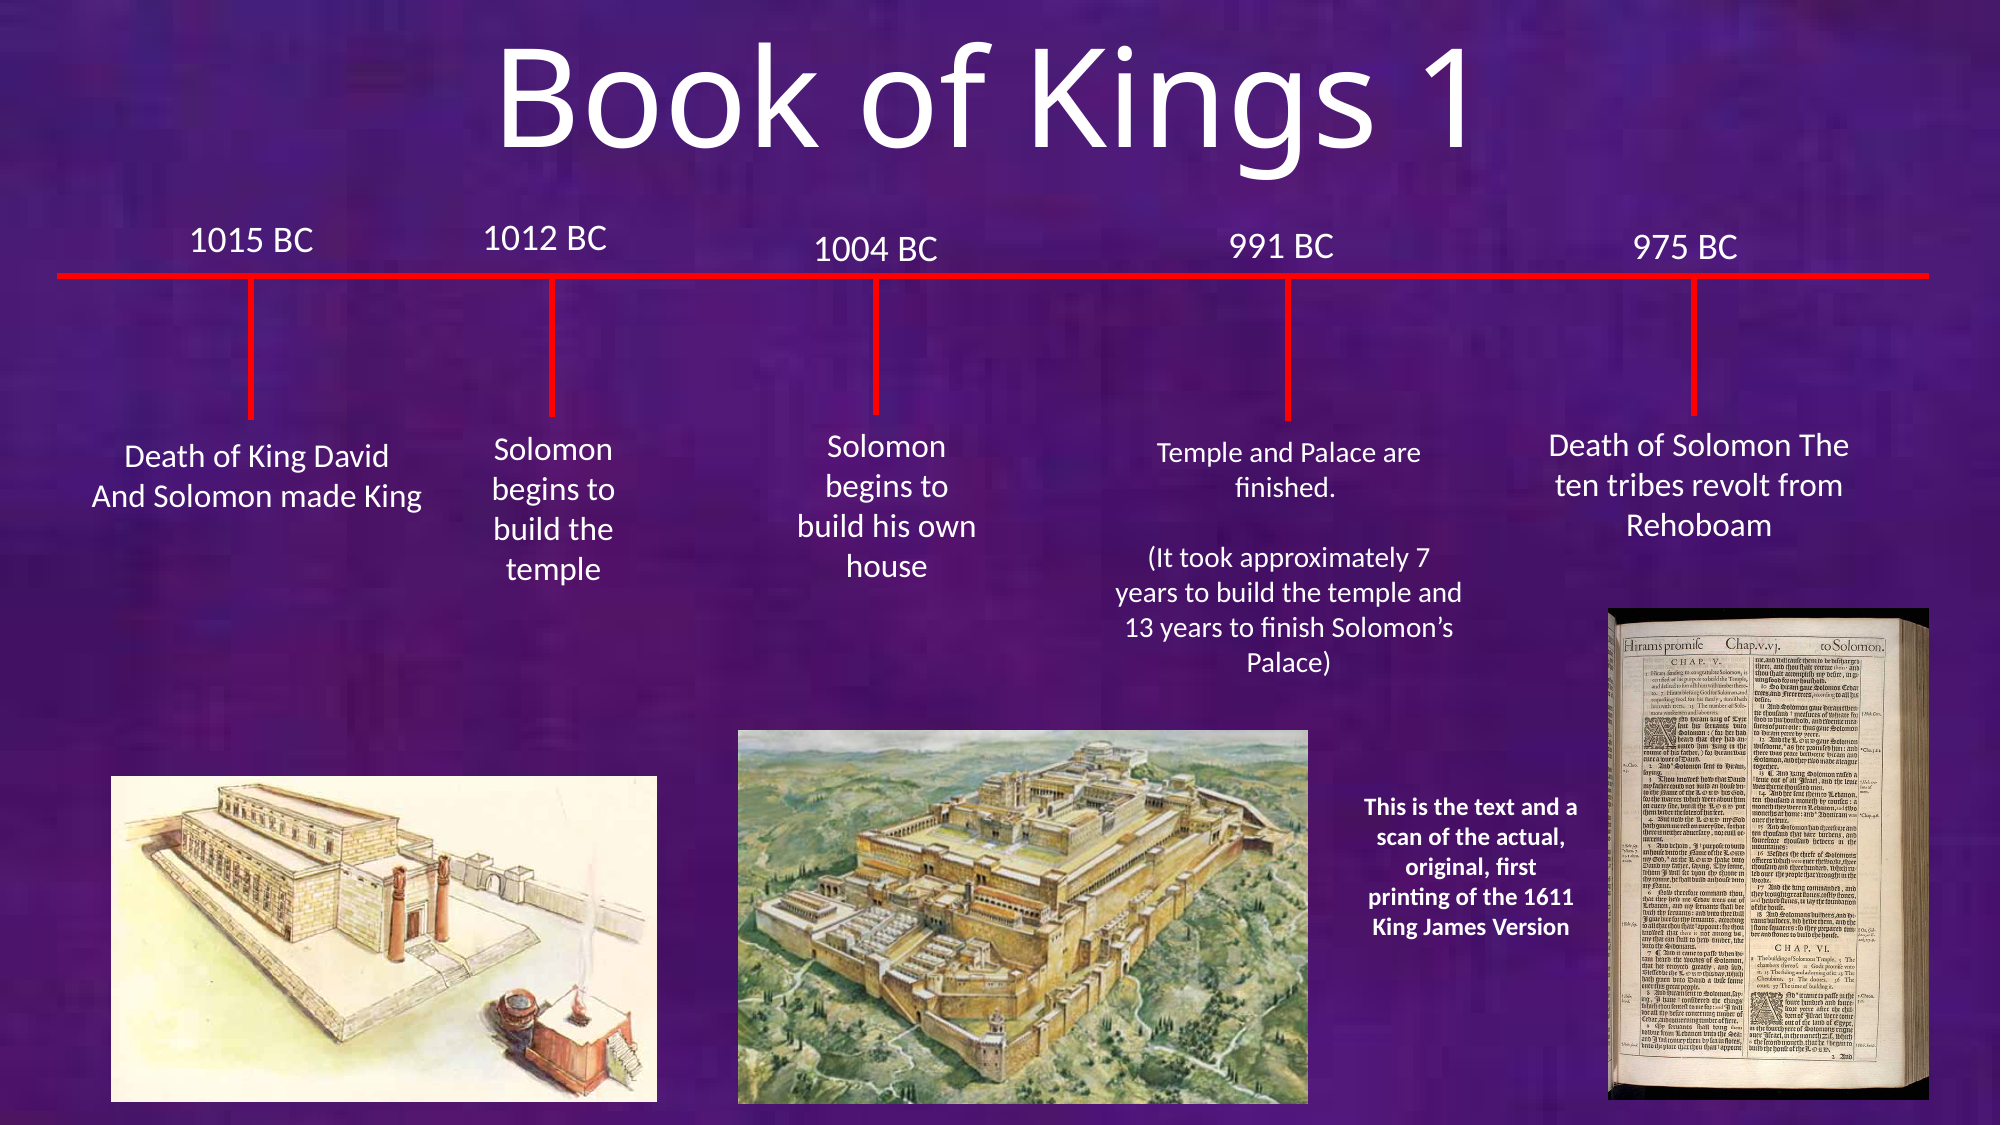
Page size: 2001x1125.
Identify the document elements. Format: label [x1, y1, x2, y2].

picture [0, 0, 2000, 1125]
text_box [56, 206, 1929, 421]
